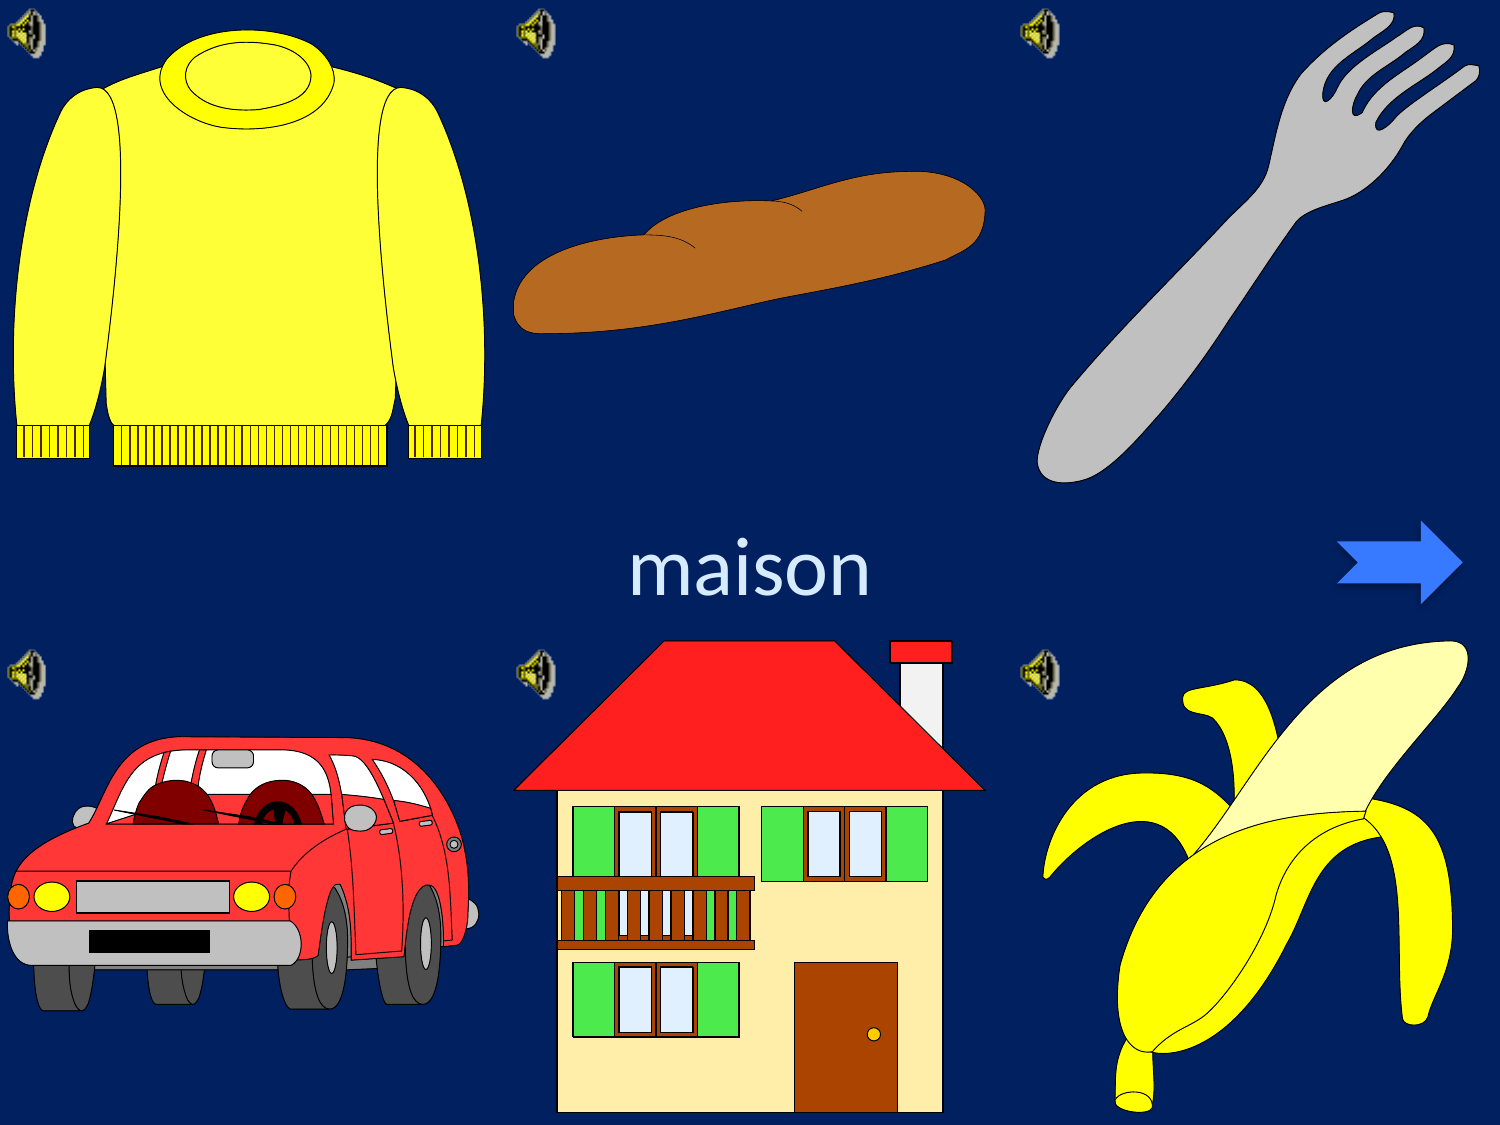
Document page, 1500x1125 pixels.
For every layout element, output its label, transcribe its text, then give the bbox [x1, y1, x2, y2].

text_box [0, 0, 1500, 496]
text_box maison [0, 496, 1500, 629]
picture [6, 735, 481, 1012]
text_box [0, 629, 1500, 1125]
text_box [1335, 518, 1465, 607]
picture [0, 640, 68, 708]
picture [509, 0, 577, 68]
picture [1013, 0, 1481, 485]
picture [512, 170, 987, 336]
picture [0, 0, 487, 467]
picture [1013, 640, 1469, 1115]
picture [509, 640, 987, 1115]
